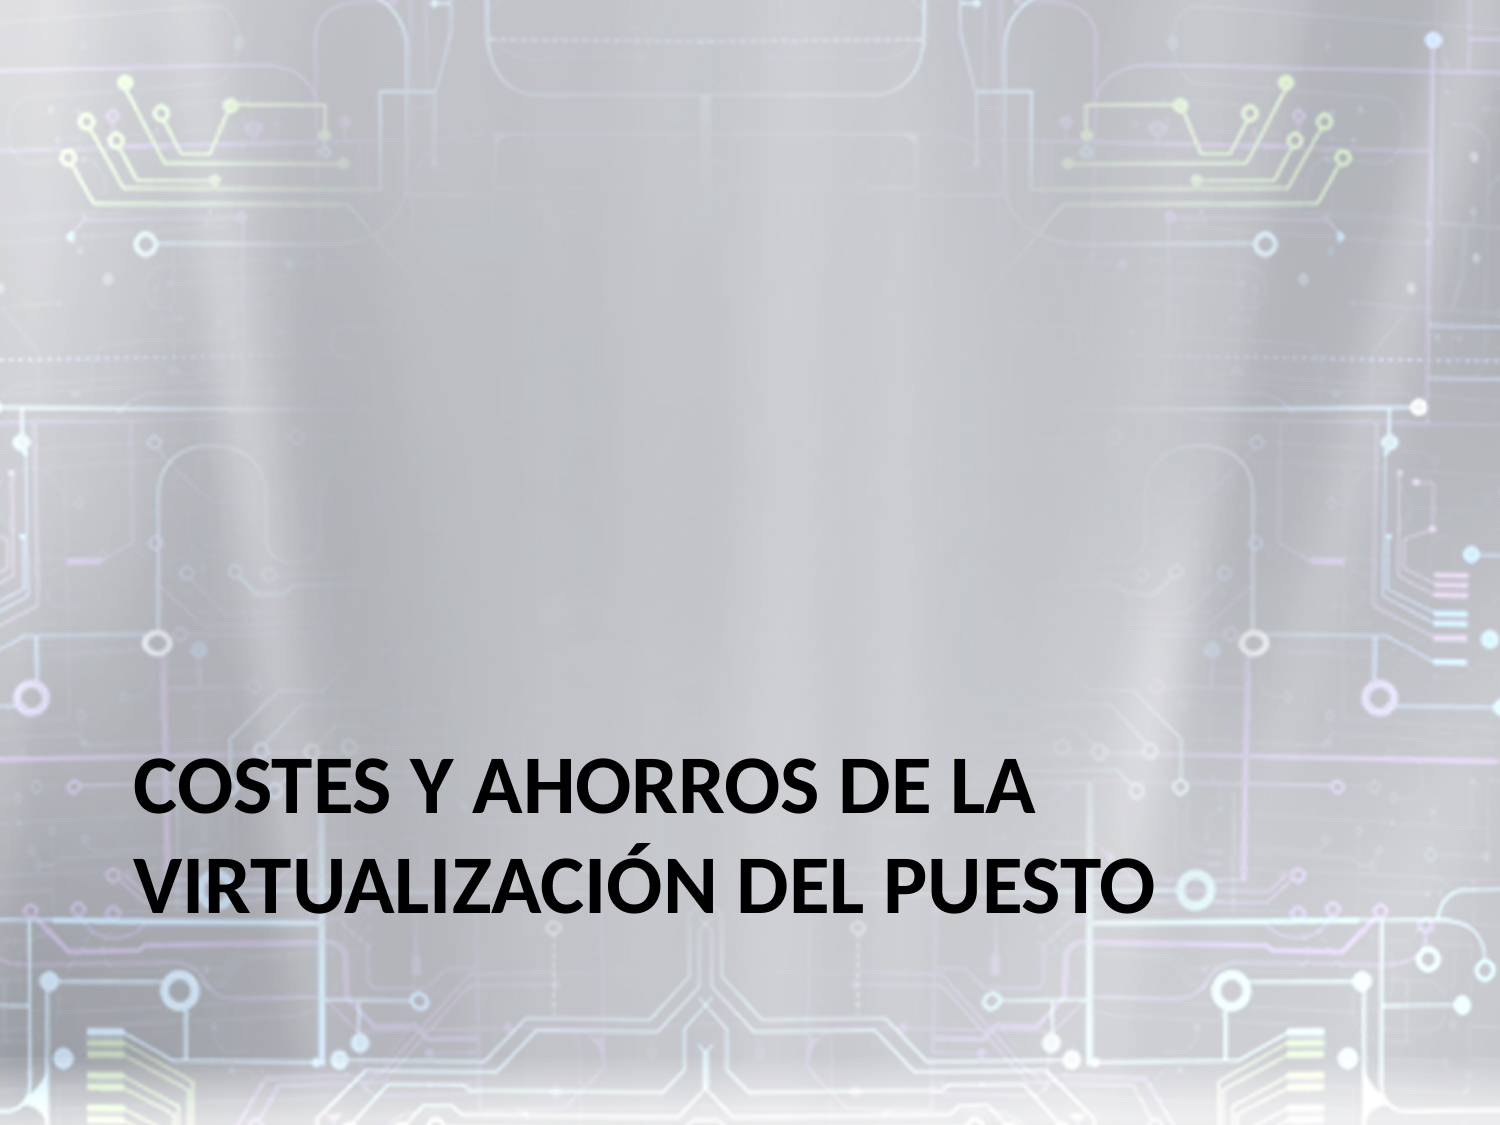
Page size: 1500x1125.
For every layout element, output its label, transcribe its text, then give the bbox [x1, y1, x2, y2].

picture [0, 0, 1500, 1125]
title Costes y ahorros de la virtualización del Puesto [118, 722, 1394, 947]
